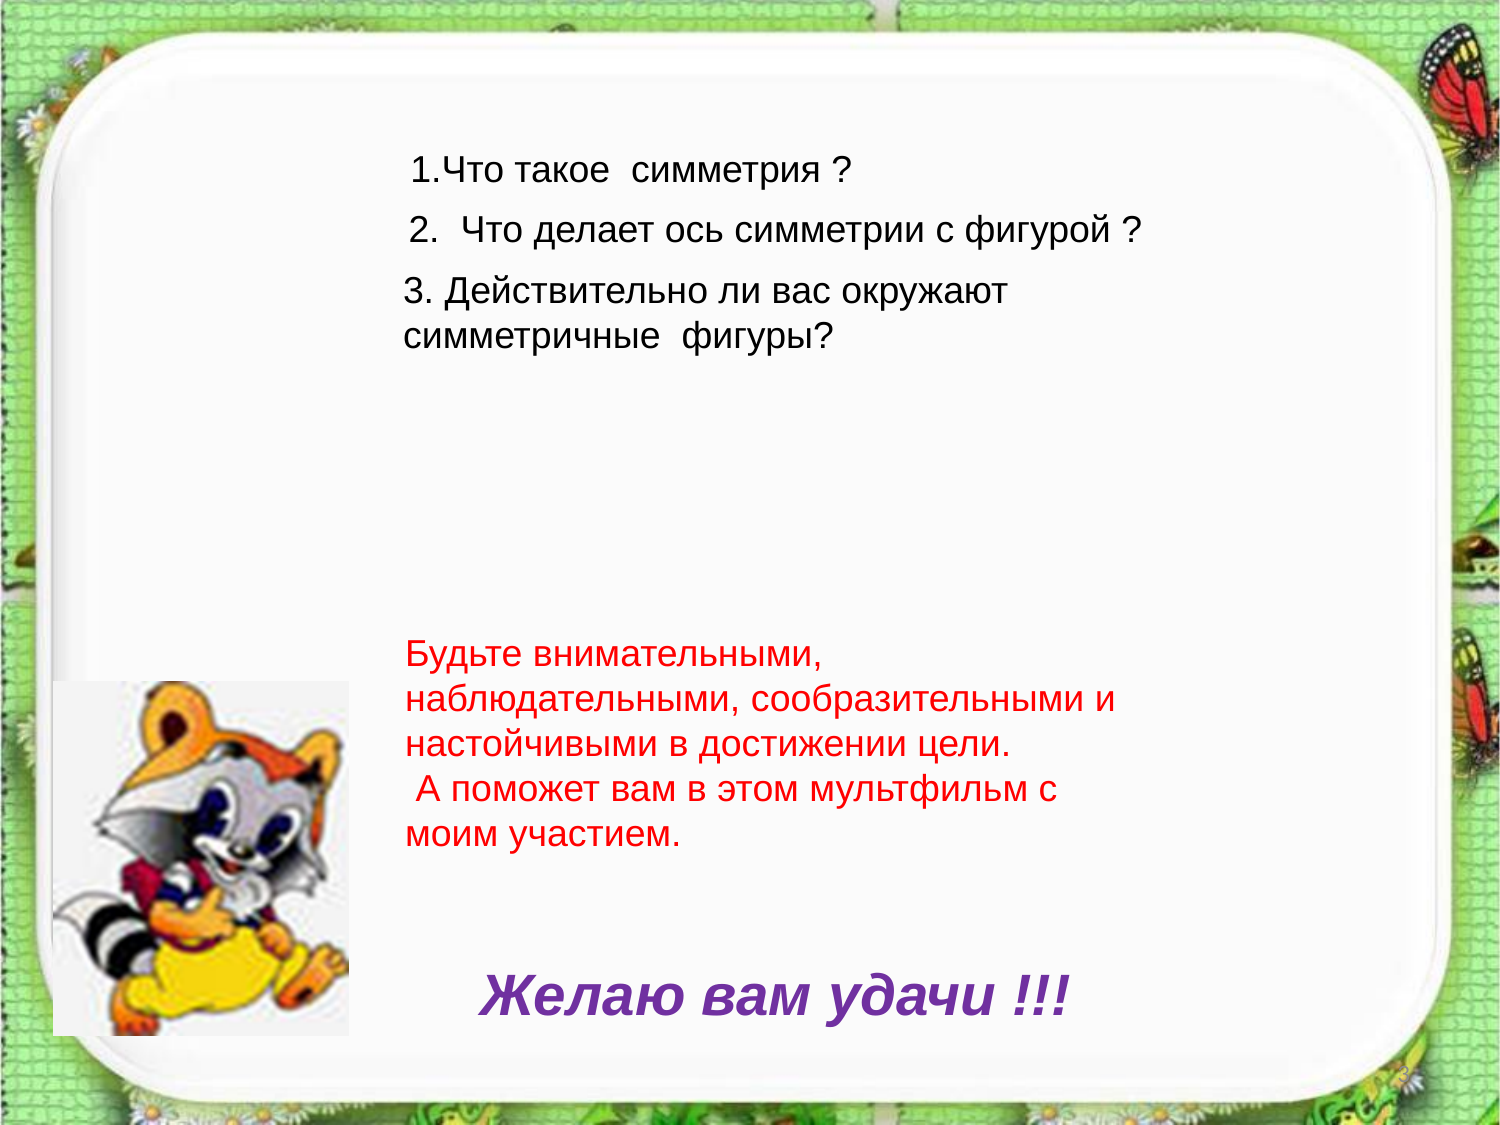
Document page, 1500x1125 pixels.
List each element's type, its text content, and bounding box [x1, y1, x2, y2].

text_box 1.Что такое симметрия ? [395, 137, 868, 197]
text_box 2. Что делает ось симметрии с фигурой ? [393, 197, 1158, 258]
text_box 3. Действительно ли вас окружают симметричные фигуры? [388, 258, 1035, 363]
text_box Будьте внимательными, наблюдательными, сообразительными и настойчивыми в достижении цели. А поможет вам в этом мультфильм с моим участием. [390, 621, 1162, 997]
text_box Желаю вам удачи !!! [465, 949, 1087, 1035]
slide_number 3 [1074, 1042, 1425, 1103]
picture [0, 0, 1500, 1125]
